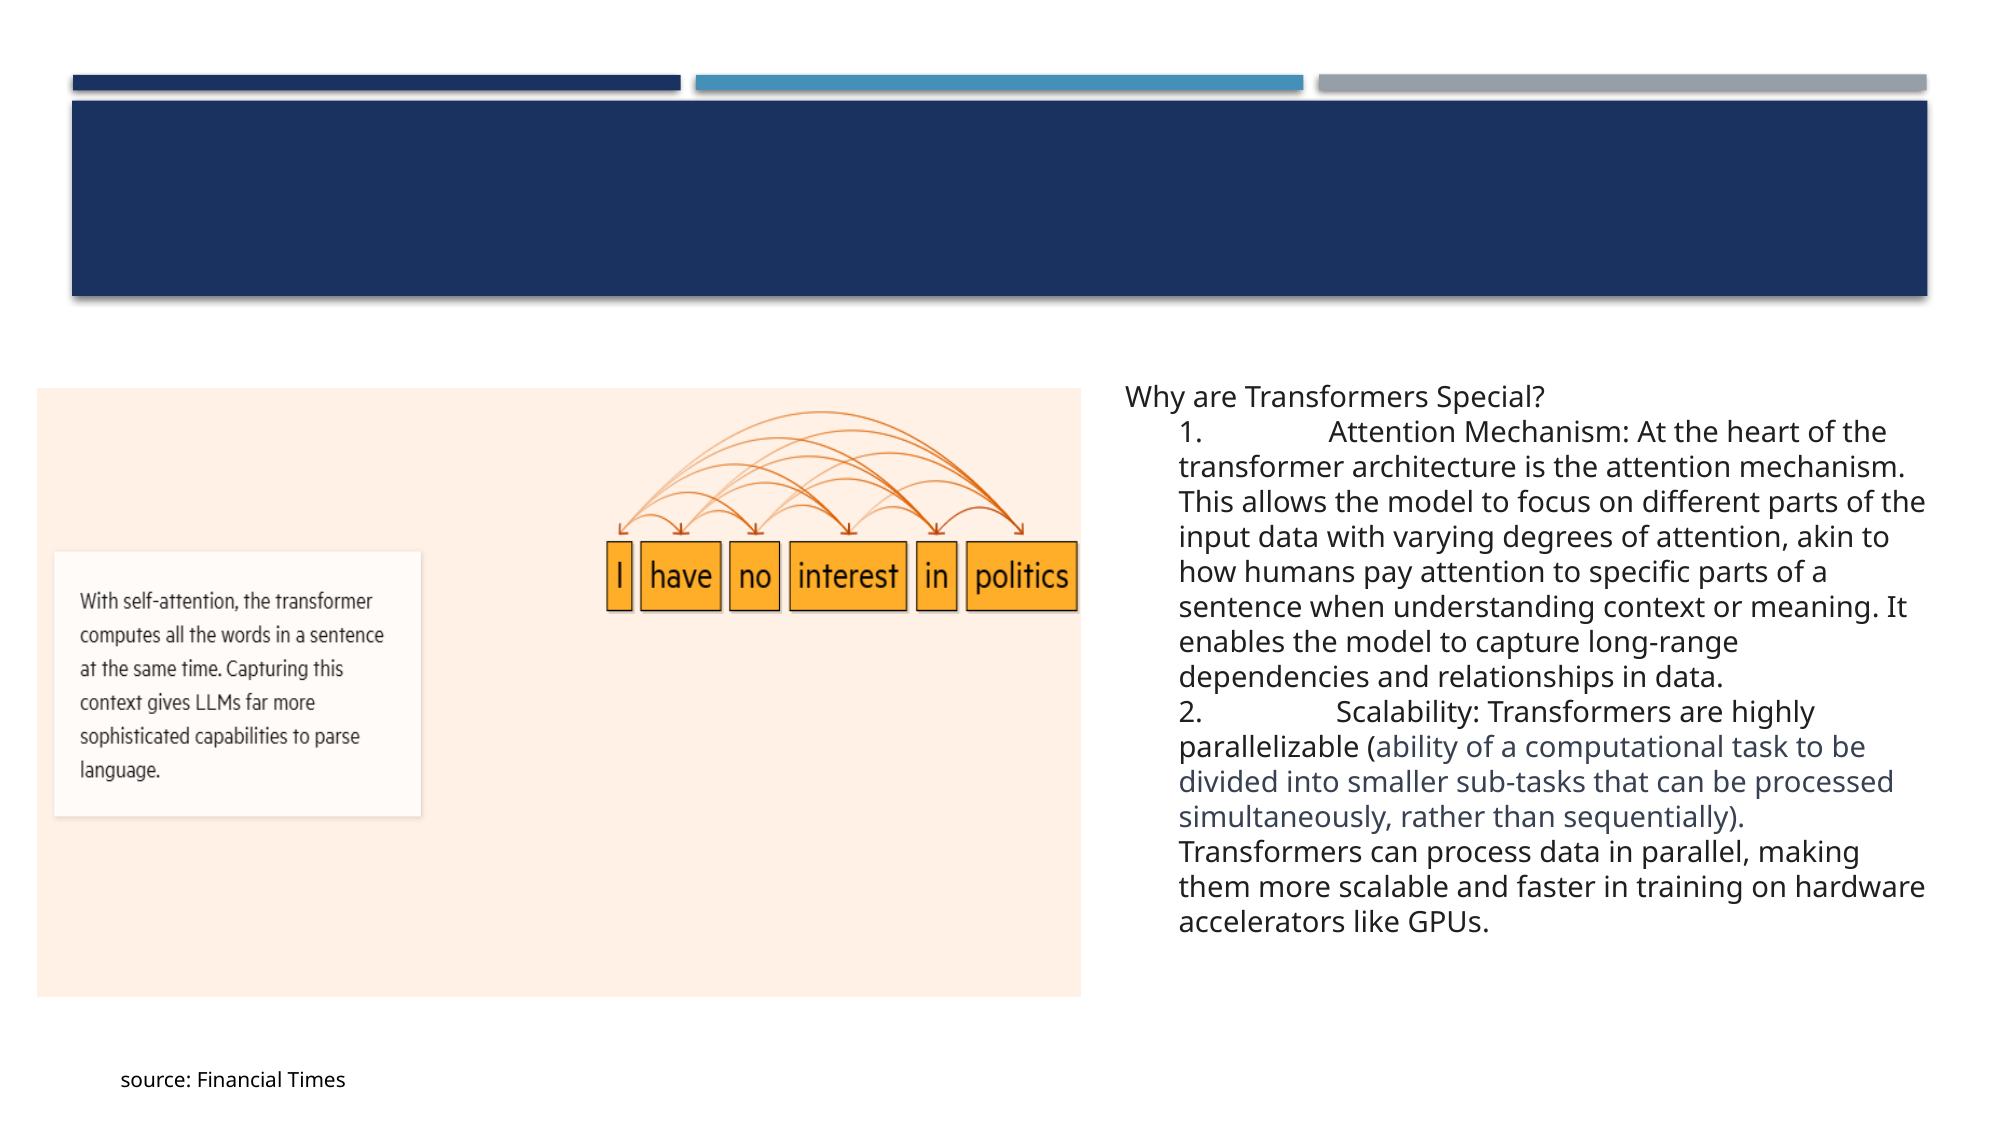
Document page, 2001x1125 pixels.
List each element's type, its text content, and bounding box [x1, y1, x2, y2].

text_box Why are Transformers Special? 1. Attention Mechanism: At the heart of the transformer architecture is the attention mechanism. This allows the model to focus on different parts of the input data with varying degrees of attention, akin to how humans pay attention to specific parts of a sentence when understanding context or meaning. It enables the model to capture long-range dependencies and relationships in data. 2. Scalability: Transformers are highly parallelizable (ability of a computational task to be divided into smaller sub-tasks that can be processed simultaneously, rather than sequentially). Transformers can process data in parallel, making them more scalable and faster in training on hardware accelerators like GPUs. [1110, 371, 1950, 946]
picture [36, 387, 1082, 998]
text_box source: Financial Times [105, 1058, 846, 1099]
